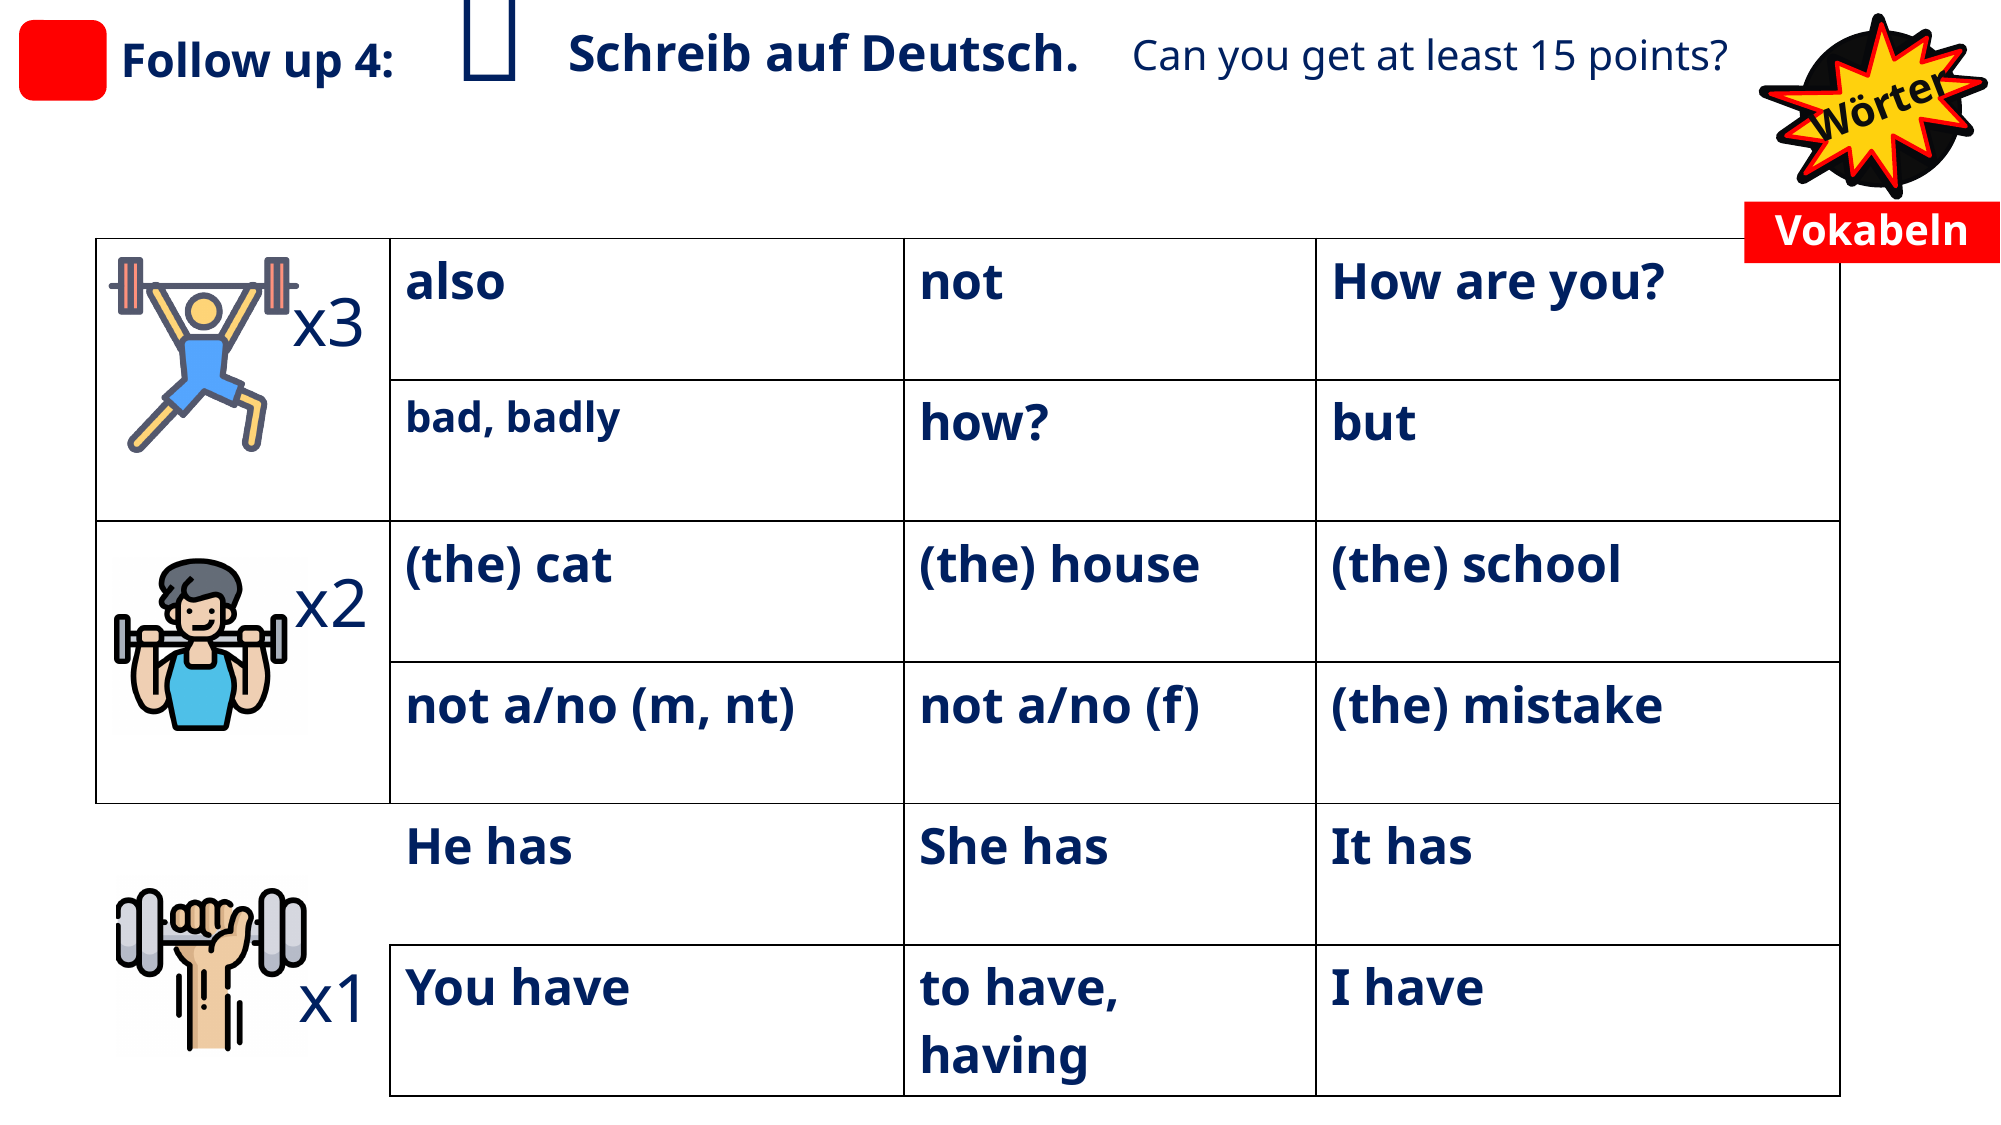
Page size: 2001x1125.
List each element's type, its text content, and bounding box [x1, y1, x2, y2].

text_box Schreib auf Deutsch. [615, 13, 1094, 89]
table_cell bad, badly [391, 381, 903, 520]
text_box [1779, 26, 1984, 193]
picture [105, 257, 301, 453]
table_cell but [1317, 381, 1839, 520]
table_cell not a/no (m, nt) [391, 663, 903, 803]
text_box Can you get at least 15 points? [1117, 21, 1744, 86]
table_cell You have [391, 946, 903, 1095]
table_header not [905, 239, 1315, 379]
text_box x2 [280, 552, 384, 648]
text_box  [437, 0, 615, 115]
table_cell (the) school [1317, 522, 1839, 661]
text_box [20, 21, 105, 100]
table_cell I have [1317, 946, 1839, 1095]
table_header also [391, 239, 903, 379]
table_cell (the) mistake [1317, 663, 1839, 803]
table_cell (the) house [905, 522, 1315, 661]
table_header [97, 239, 389, 520]
text_box x1 [313, 948, 387, 1044]
picture [112, 557, 308, 736]
text_box Vokabeln [1744, 201, 2000, 264]
table_cell [96, 804, 390, 1096]
table_cell It has [1317, 804, 1839, 944]
table_header How are you? [1317, 239, 1839, 379]
picture [116, 875, 308, 1057]
table_cell how? [905, 381, 1315, 520]
text_box x3 [305, 272, 381, 368]
table_cell to have, having [905, 946, 1315, 1095]
table_cell She has [905, 804, 1315, 944]
table_cell [97, 522, 389, 803]
title Follow up 4: [105, 14, 437, 110]
table_cell not a/no (f) [905, 663, 1315, 803]
table_cell He has [390, 804, 903, 944]
table_cell (the) cat [391, 522, 903, 661]
